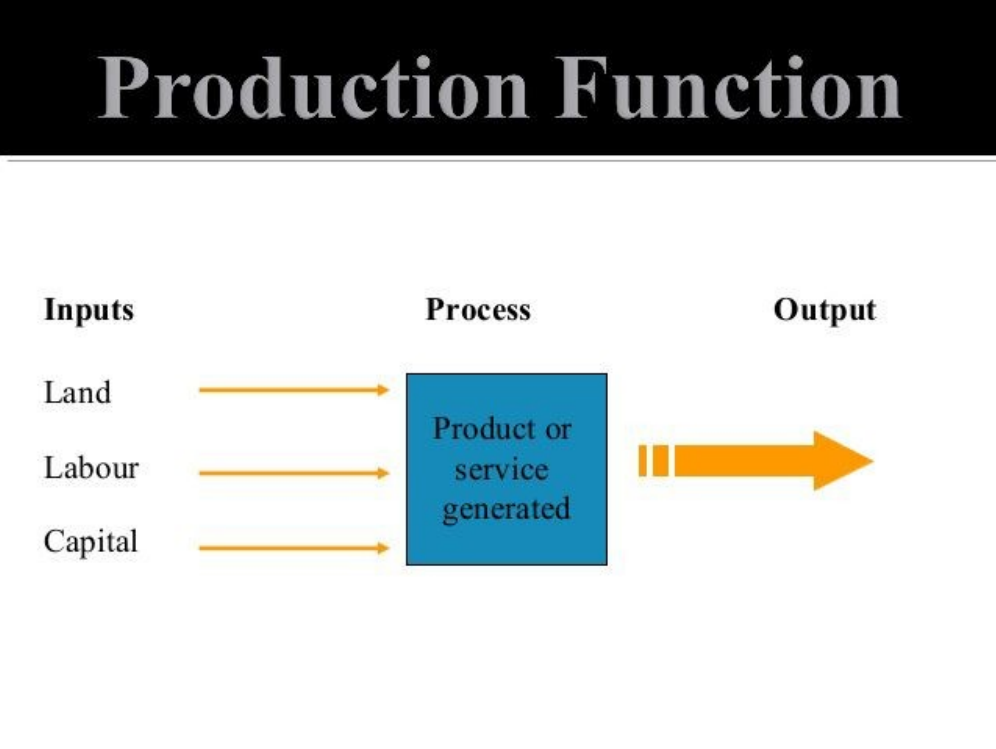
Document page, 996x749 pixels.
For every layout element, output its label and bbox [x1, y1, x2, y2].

picture [0, 0, 996, 577]
